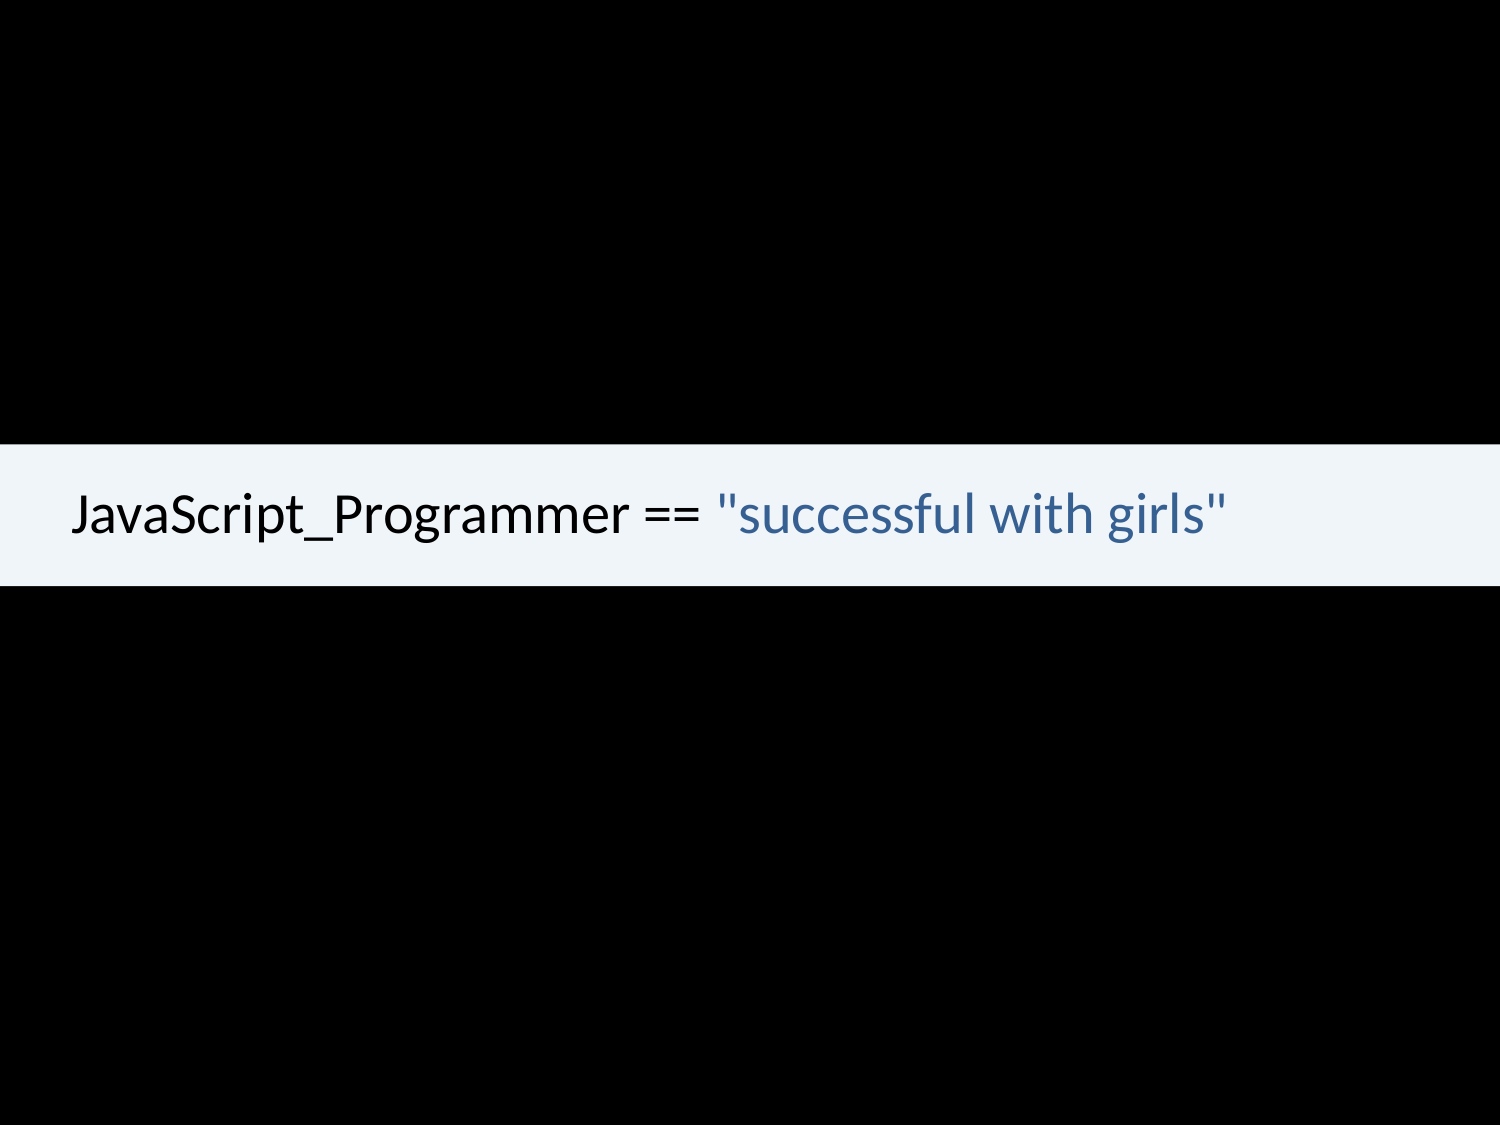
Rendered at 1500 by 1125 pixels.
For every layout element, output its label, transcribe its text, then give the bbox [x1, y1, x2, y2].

text_box JavaScript_Programmer == "successful with girls" // false! [0, 468, 1500, 553]
text_box [0, 553, 1500, 588]
text_box [0, 442, 1500, 468]
